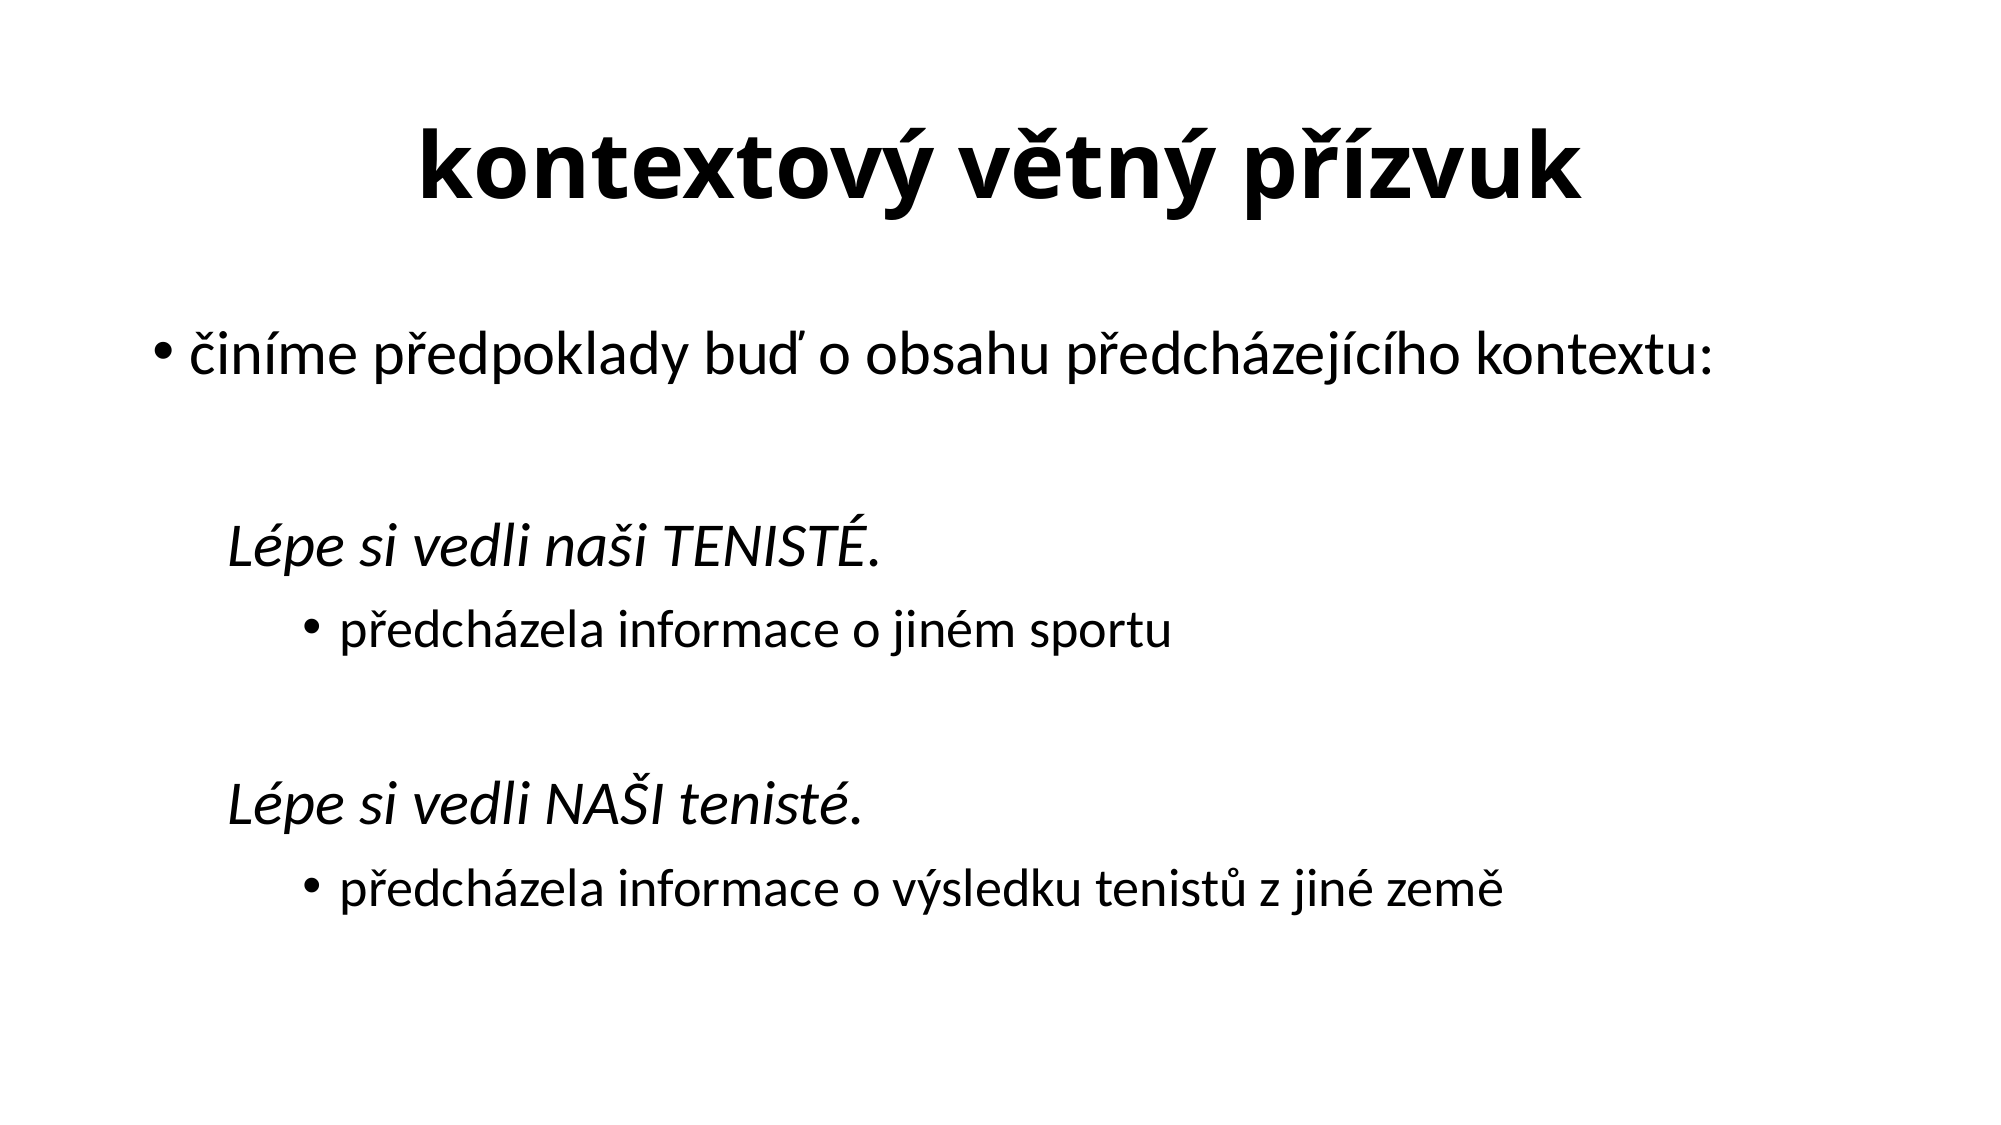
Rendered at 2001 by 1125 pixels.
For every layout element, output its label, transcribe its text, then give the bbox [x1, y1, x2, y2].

list činíme předpoklady buď o obsahu předcházejícího kontextu: Lépe si vedli naši TENISTÉ. předcházela informace o jiném sportu Lépe si vedli NAŠI tenisté. předcházela informace o výsledku tenistů z jiné země [137, 299, 1863, 1090]
title kontextový větný přízvuk [137, 59, 1863, 278]
